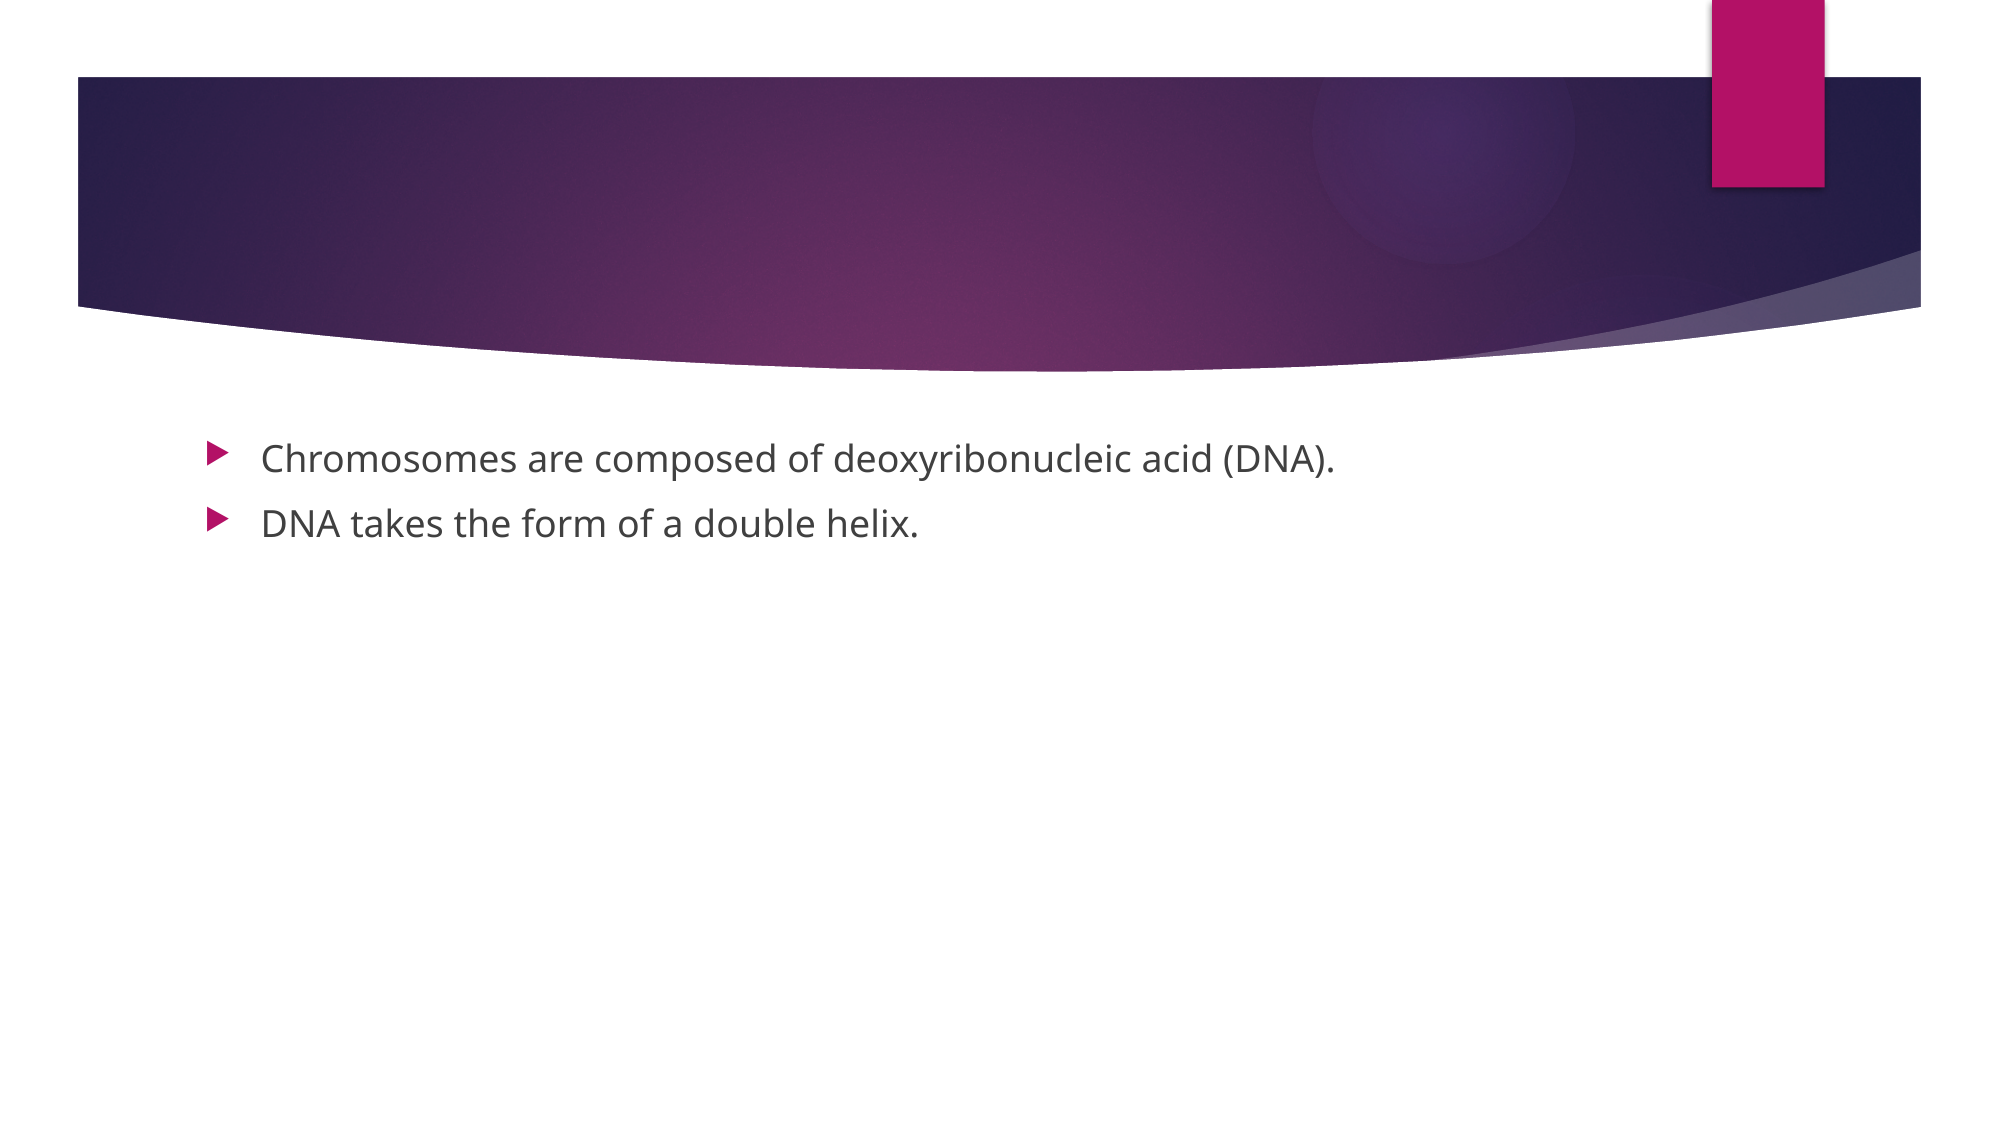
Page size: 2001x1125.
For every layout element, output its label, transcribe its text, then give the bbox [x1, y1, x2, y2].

list Chromosomes are composed of deoxyribonucleic acid (DNA). DNA takes the form of a double helix. [189, 427, 1638, 988]
